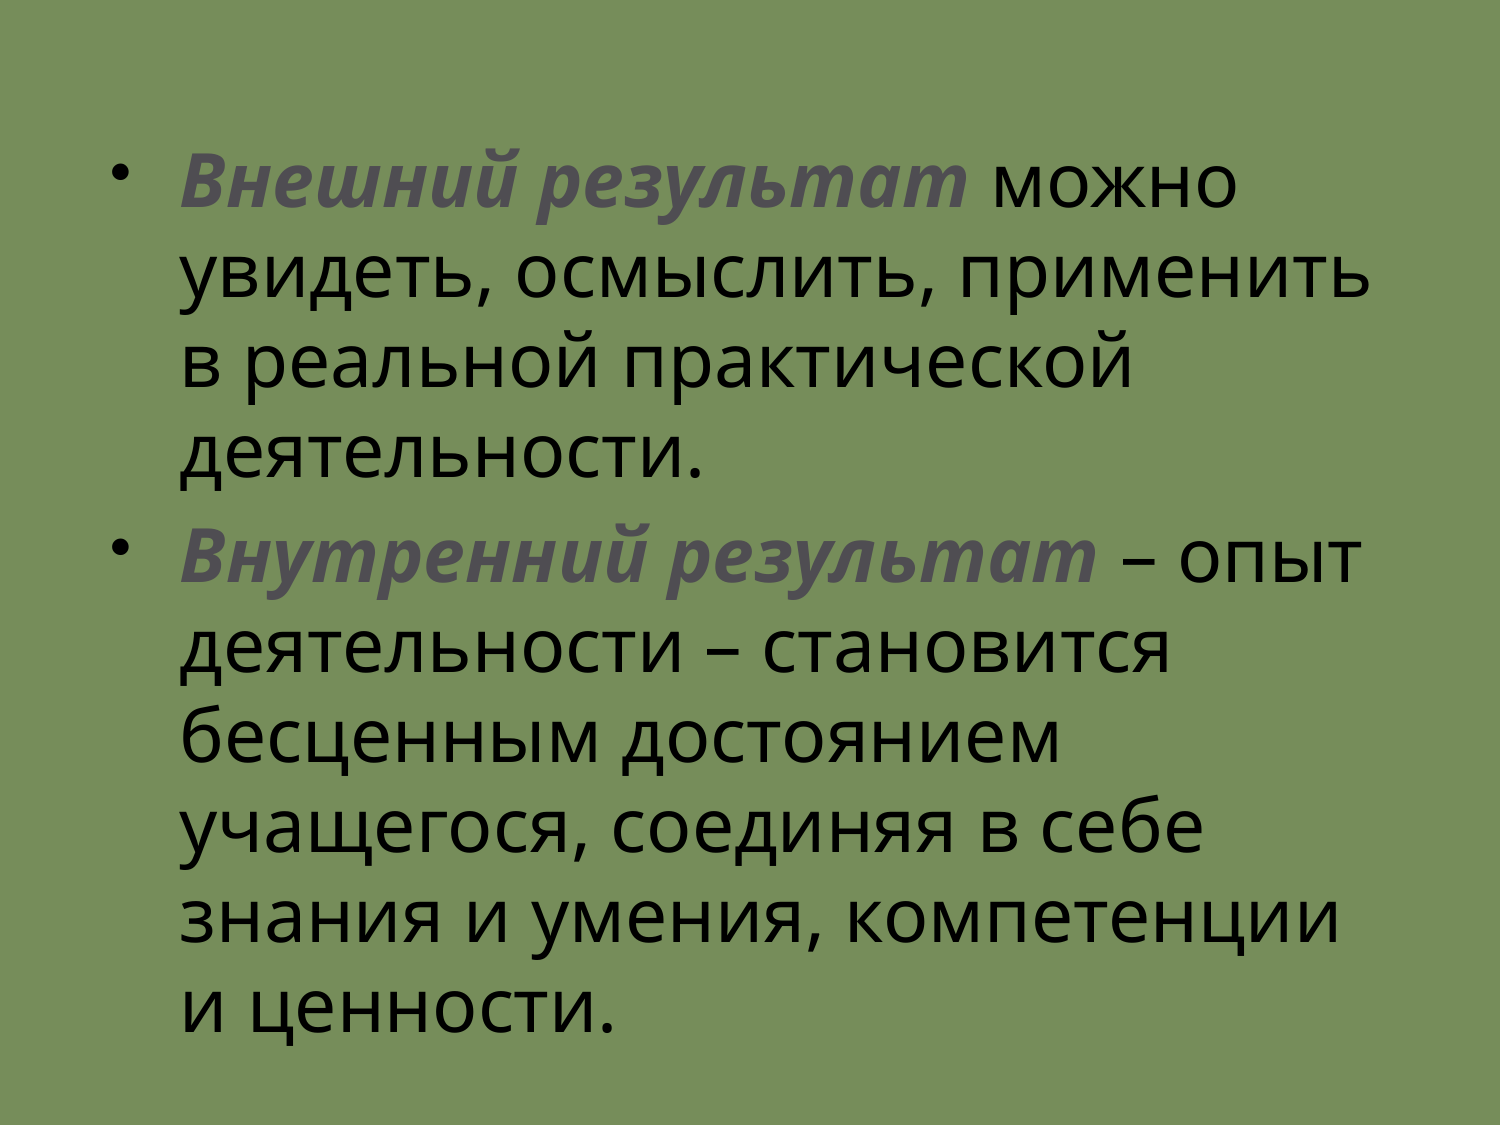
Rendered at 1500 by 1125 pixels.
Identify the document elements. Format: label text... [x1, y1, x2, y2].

list Внешний результат можно увидеть, осмыслить, применить в реальной практической деятельности. Внутренний результат – опыт деятельности – становится бесценным достоянием учащегося, соединяя в себе знания и умения, компетенции и ценности. [75, 125, 1425, 1059]
